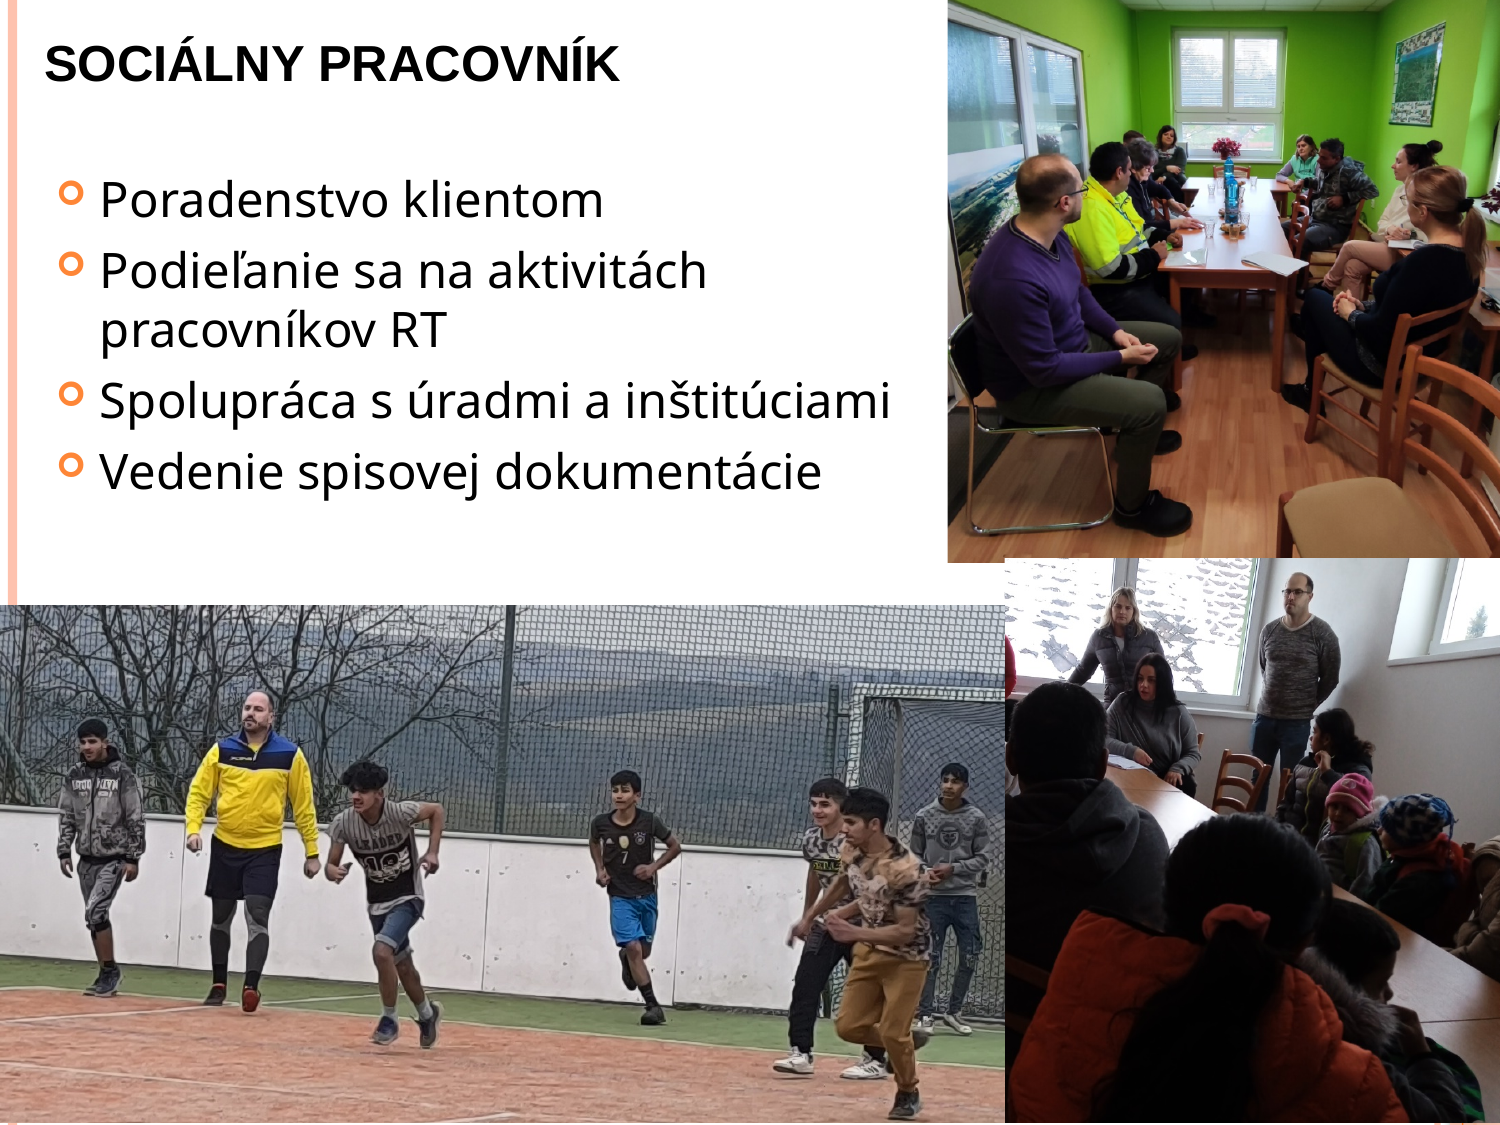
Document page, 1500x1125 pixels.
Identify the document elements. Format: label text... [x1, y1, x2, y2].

list Poradenstvo klientom Podieľanie sa na aktivitách pracovníkov RT Spolupráca s úradmi a inštitúciami Vedenie spisovej dokumentácie [41, 160, 916, 561]
title Sociálny pracovník [29, 19, 644, 100]
picture [0, 0, 1500, 1124]
